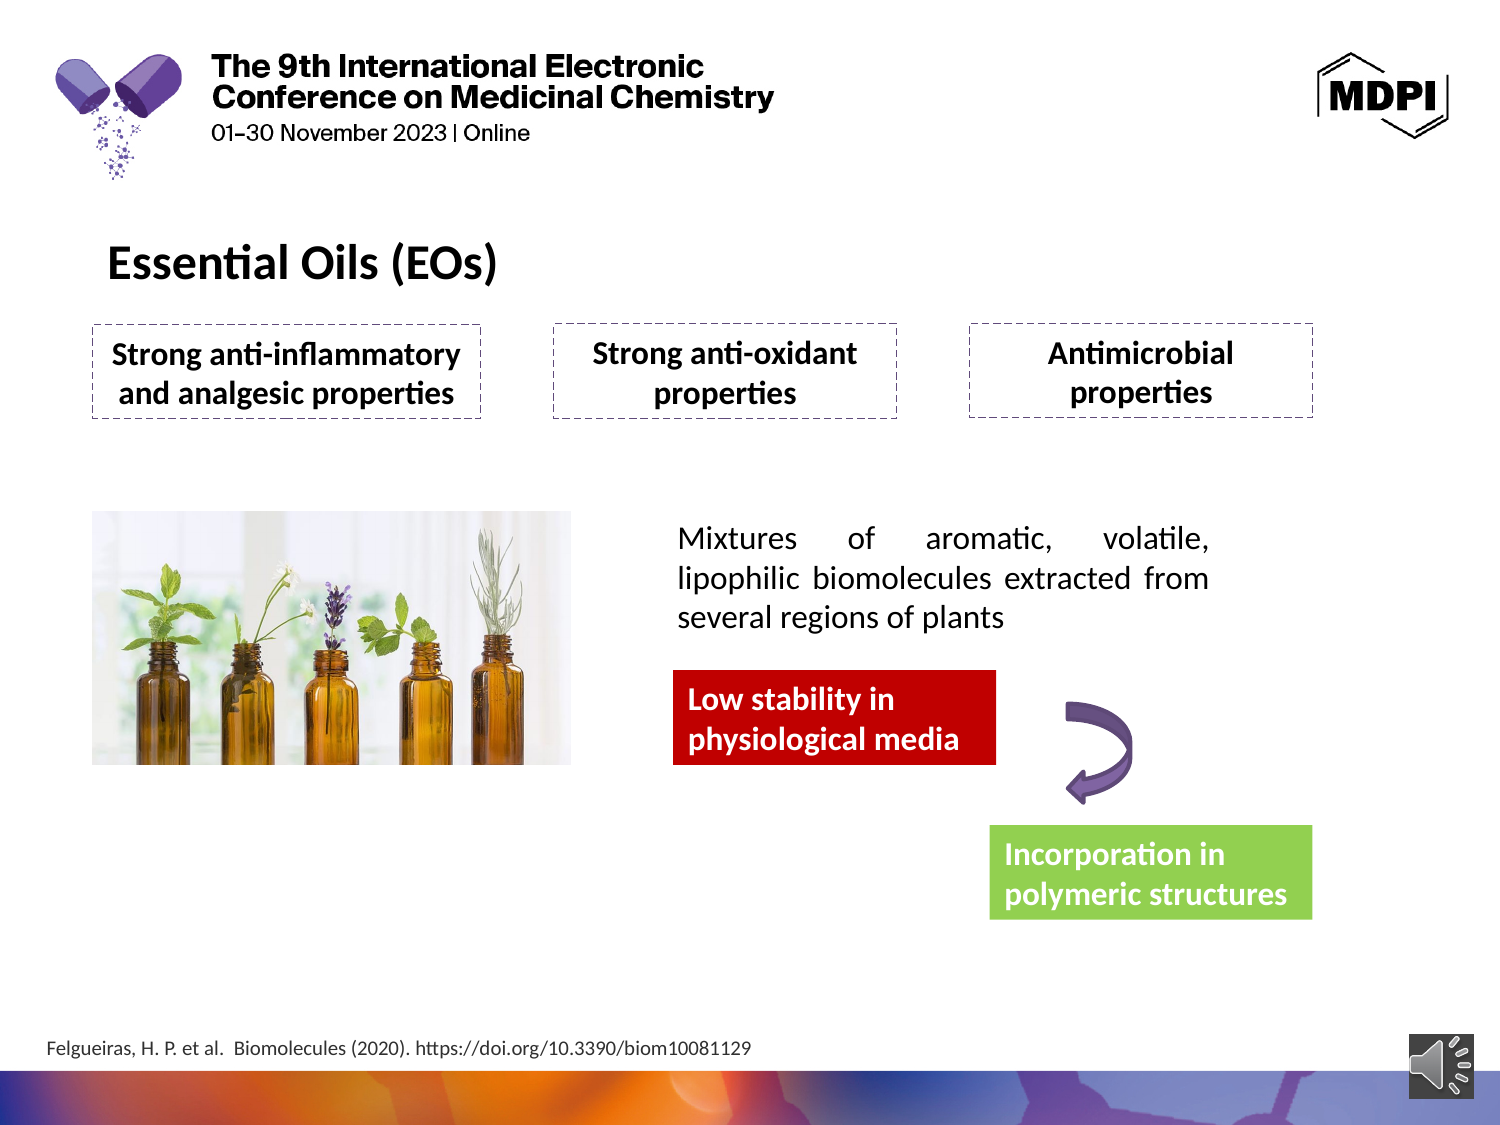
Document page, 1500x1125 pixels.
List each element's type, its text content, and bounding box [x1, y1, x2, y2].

slide_number 5 [1137, 1042, 1404, 1103]
text_box [1065, 701, 1133, 805]
text_box Strong anti-inflammatory and analgesic properties [92, 324, 481, 419]
text_box Incorporation in polymeric structures [989, 825, 1313, 920]
picture [0, 0, 1500, 1125]
text_box Strong anti-oxidant properties [553, 323, 897, 419]
text_box Low stability in physiological media [673, 670, 997, 765]
text_box Antimicrobial properties [969, 323, 1313, 418]
text_box Felgueiras, H. P. et al. Biomolecules (2020). https://doi.org/10.3390/biom10081129 [31, 1026, 1025, 1067]
slide_number 5 [1480, 1042, 1488, 1103]
text_box Mixtures of aromatic, volatile, lipophilic biomolecules extracted from several regions of plants [662, 508, 1225, 643]
text_box Essential Oils (EOs) [92, 221, 537, 297]
